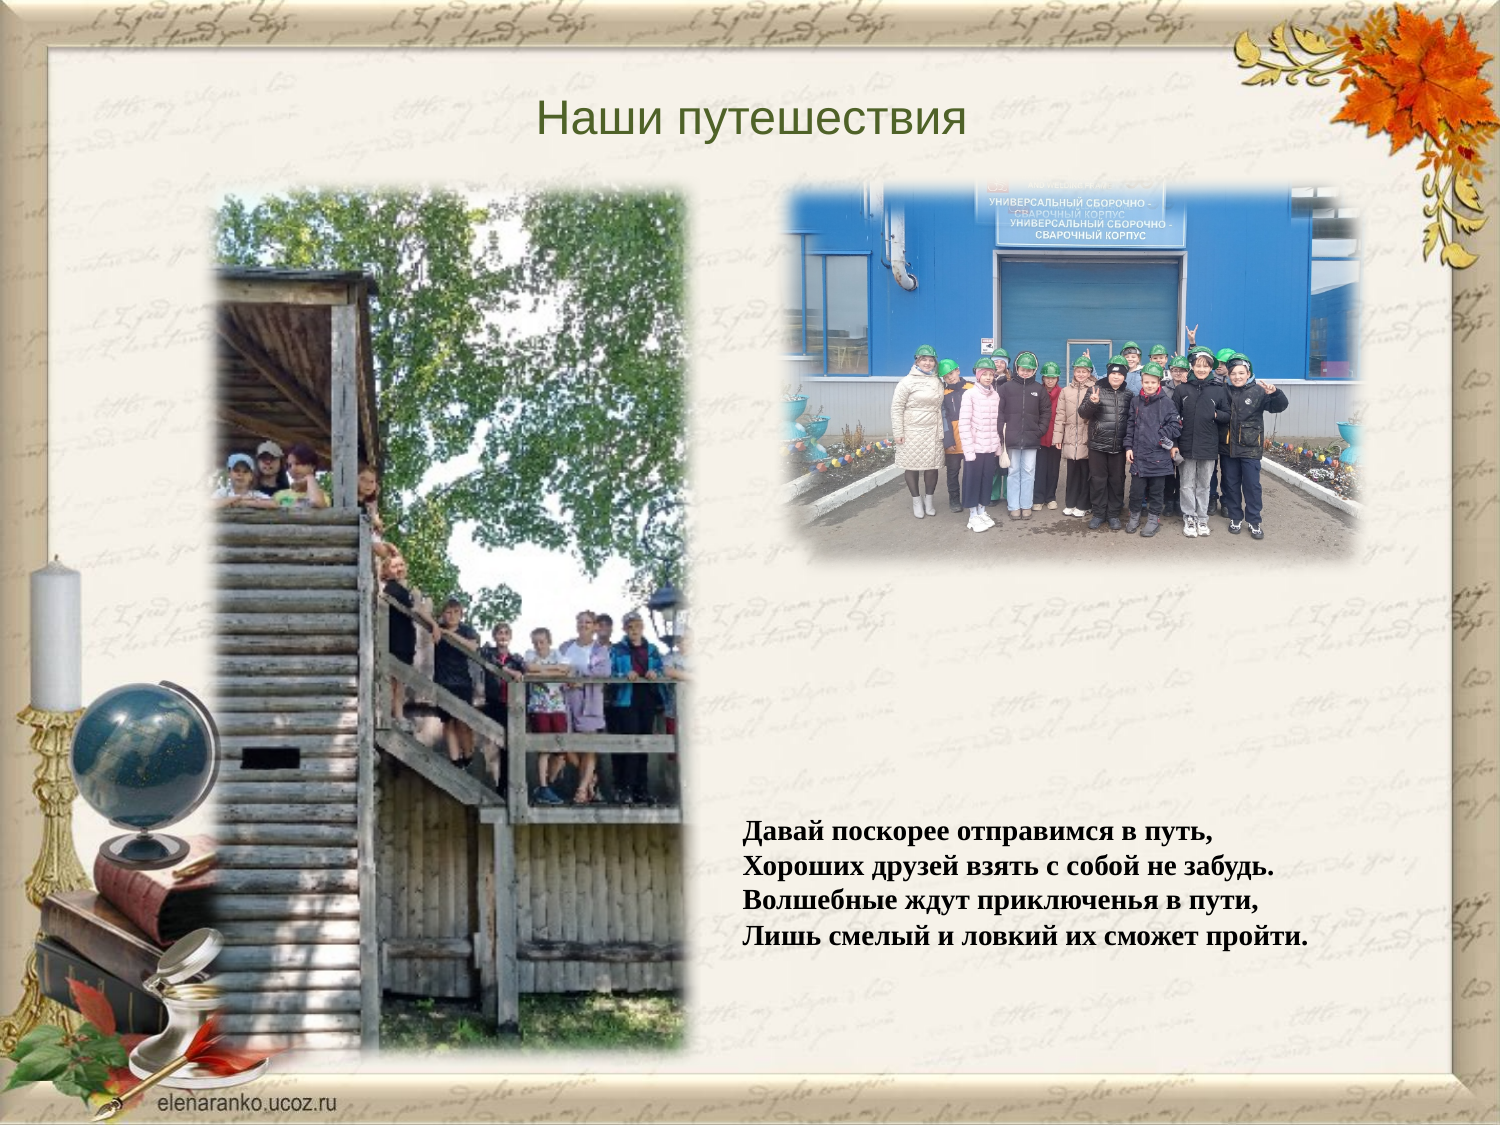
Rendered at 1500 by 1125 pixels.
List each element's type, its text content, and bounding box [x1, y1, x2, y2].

picture [0, 0, 1500, 1125]
title Наши путешествия [76, 78, 1427, 153]
text_box Давай поскорее отправимся в путь, Хороших друзей взять с собой не забудь. Волшебные ждут приключенья в пути, Лишь смелый и ловкий их сможет пройти. [727, 558, 1395, 1051]
